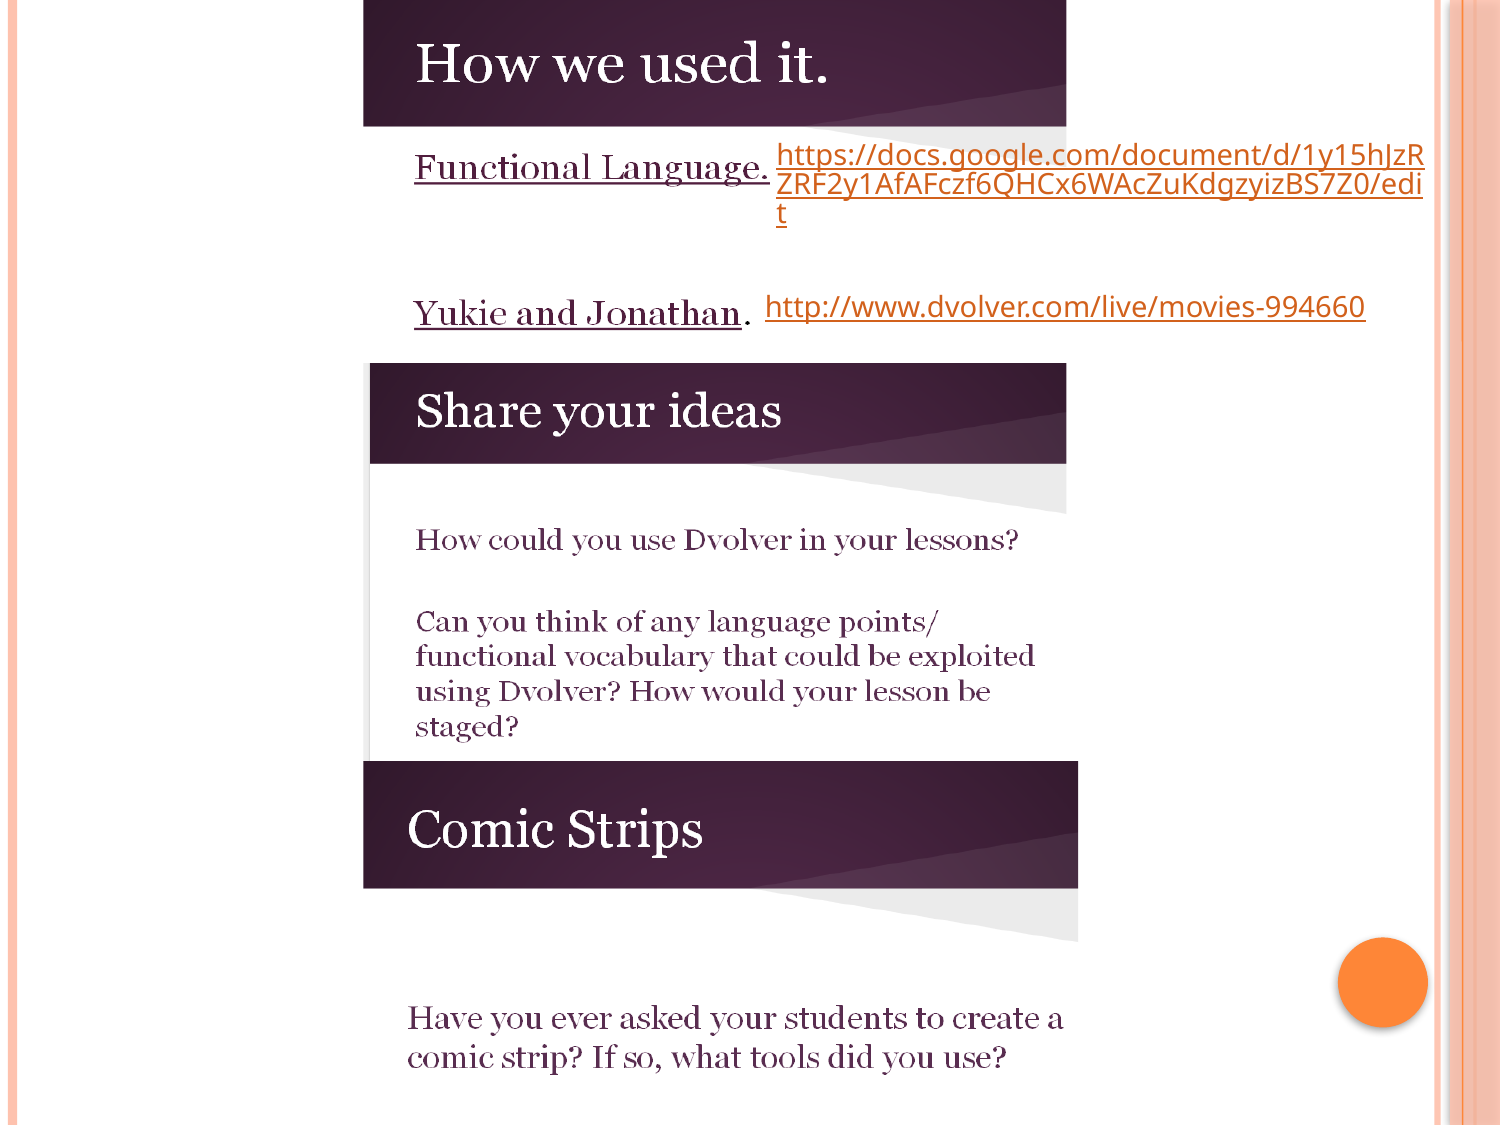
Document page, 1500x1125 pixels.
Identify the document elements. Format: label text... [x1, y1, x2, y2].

text_box http://www.dvolver.com/live/movies-994660 [1073, 281, 1395, 336]
picture [362, 0, 1079, 1103]
text_box https://docs.google.com/document/d/1y15hJzRZRF2y1AfAFczf6QHCx6WAcZuKdgzyizBS7Z0/edit [1073, 128, 1442, 184]
